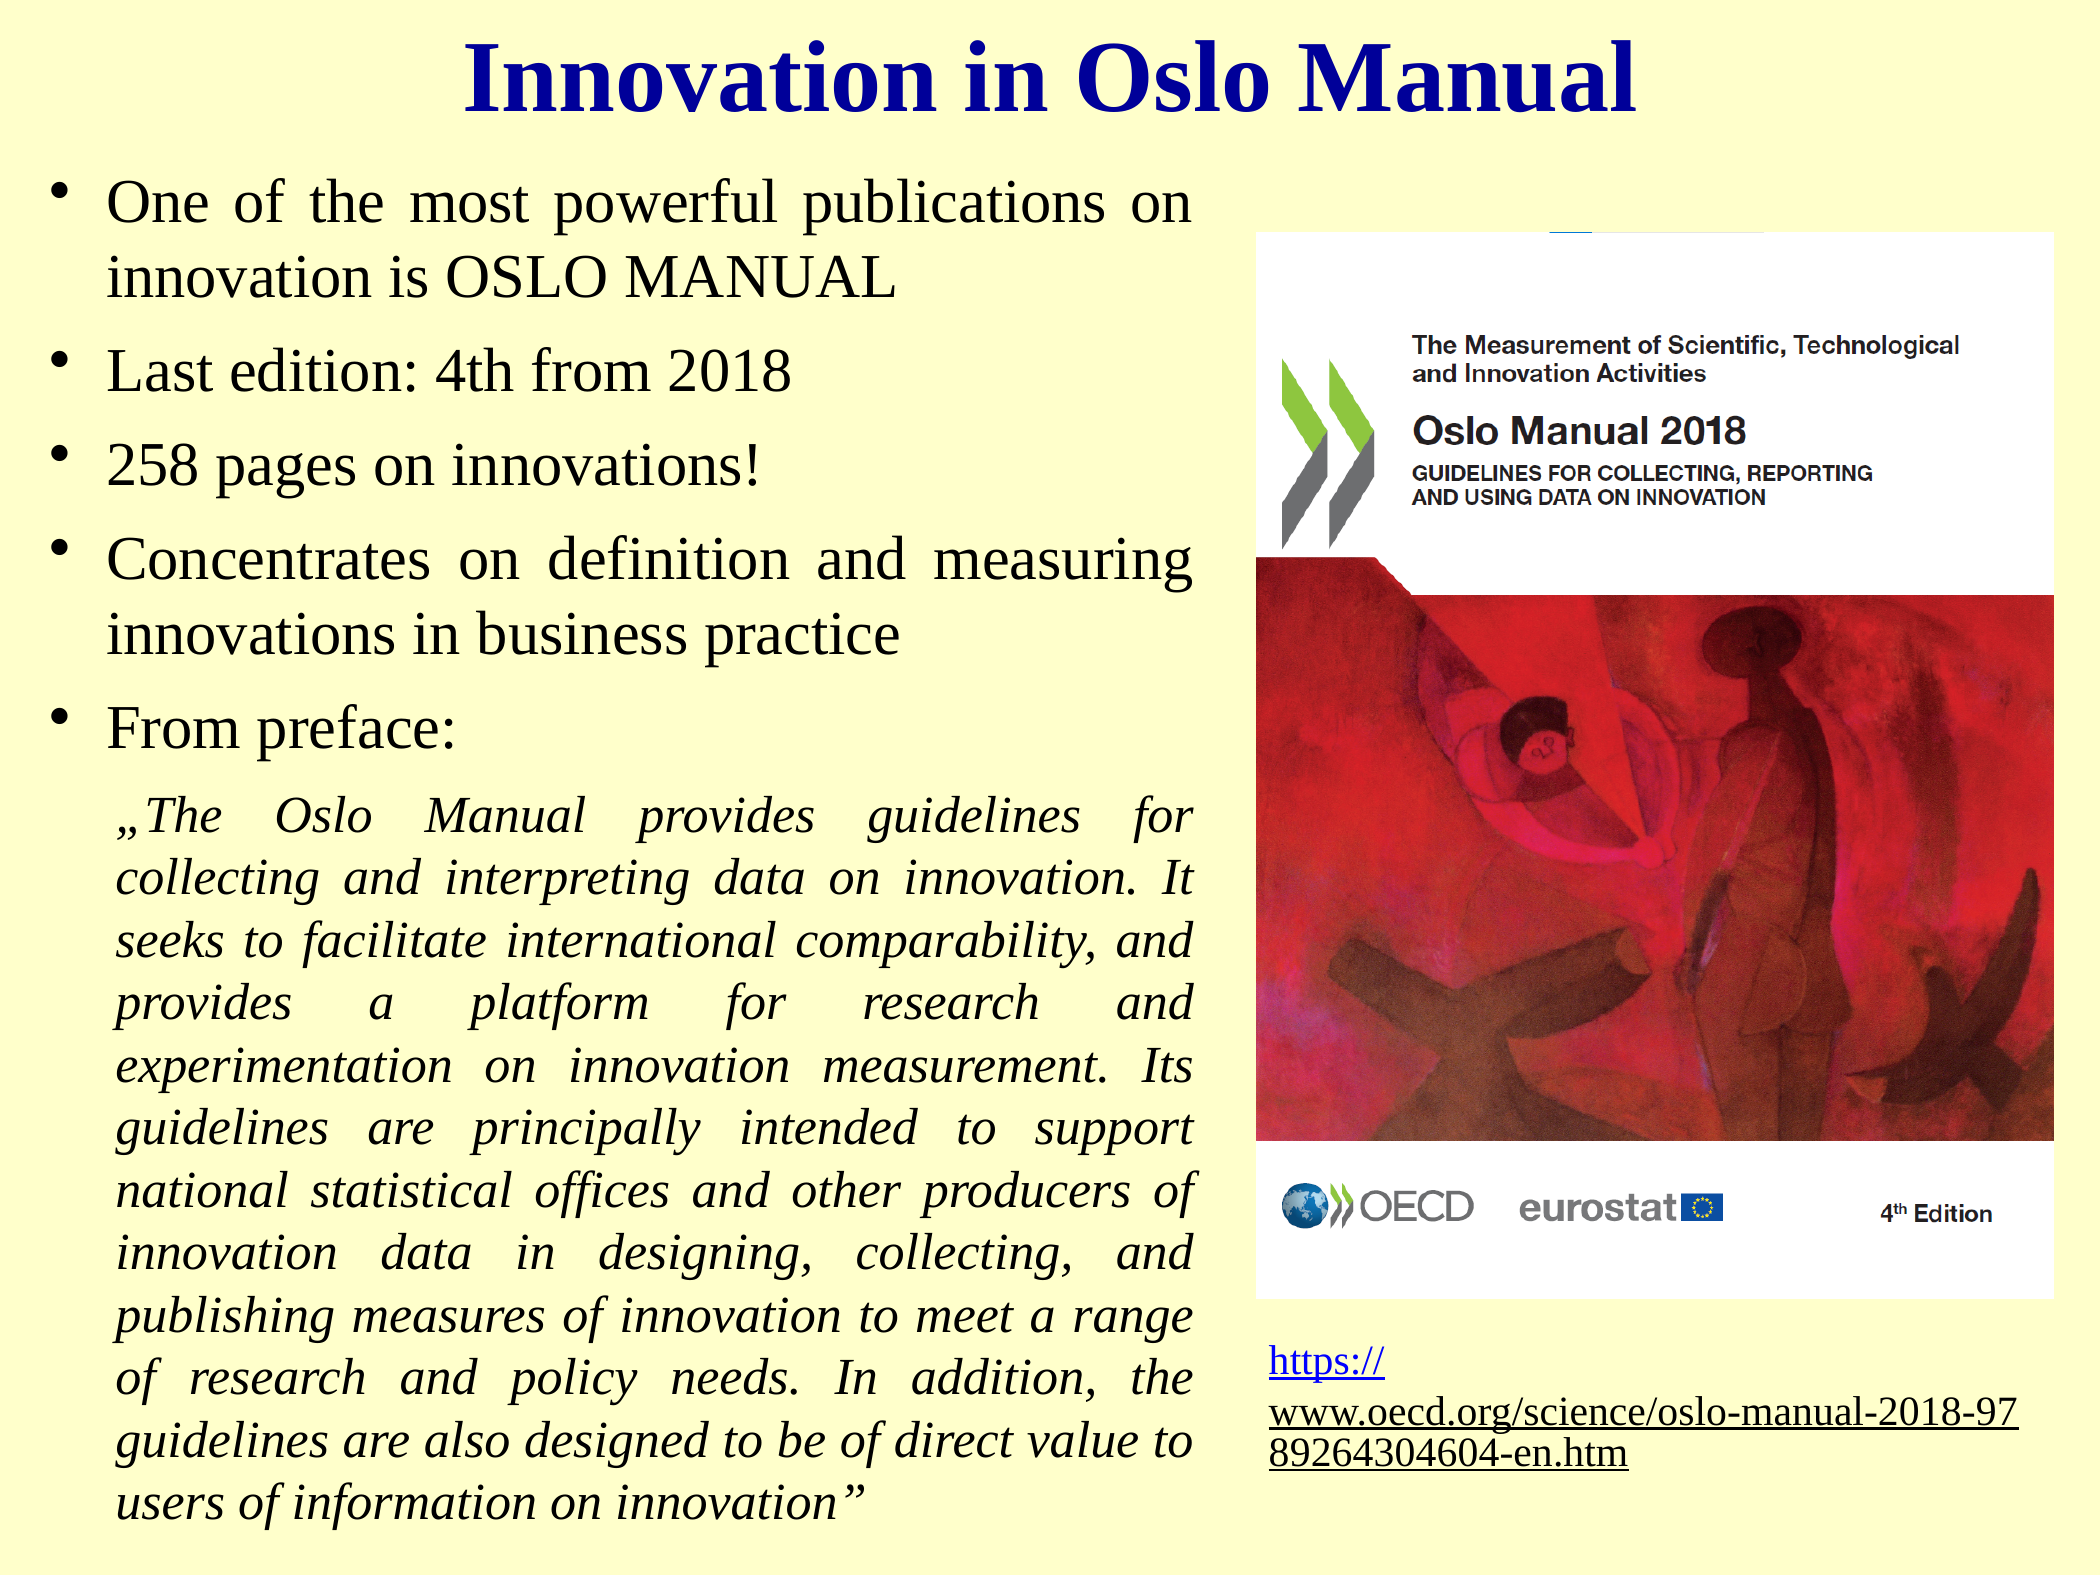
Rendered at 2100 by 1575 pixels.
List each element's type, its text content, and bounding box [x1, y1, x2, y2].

text_box Innovation in Oslo Manual [69, 0, 2030, 143]
picture [0, 0, 2100, 1575]
text_box One of the most powerful publications on innovation is OSLO MANUAL Last edition: 4th from 2018 258 pages on innovations! Concentrates on definition and measuring innovations in business practice From preface: „The Oslo Manual provides guidelines for collecting and interpreting data on innovation. It seeks to facilitate international comparability, and provides a platform for research and experimentation on innovation measurement. Its guidelines are principally intended to support national statistical offices and other producers of innovation data in designing, collecting, and publishing measures of innovation to meet a range of research and policy needs. In addition, the guidelines are also designed to be of direct value to users of information on innovation” [28, 149, 1216, 701]
text_box https://www.oecd.org/science/oslo-manual-2018-9789264304604-en.htm [1254, 1325, 2054, 1491]
